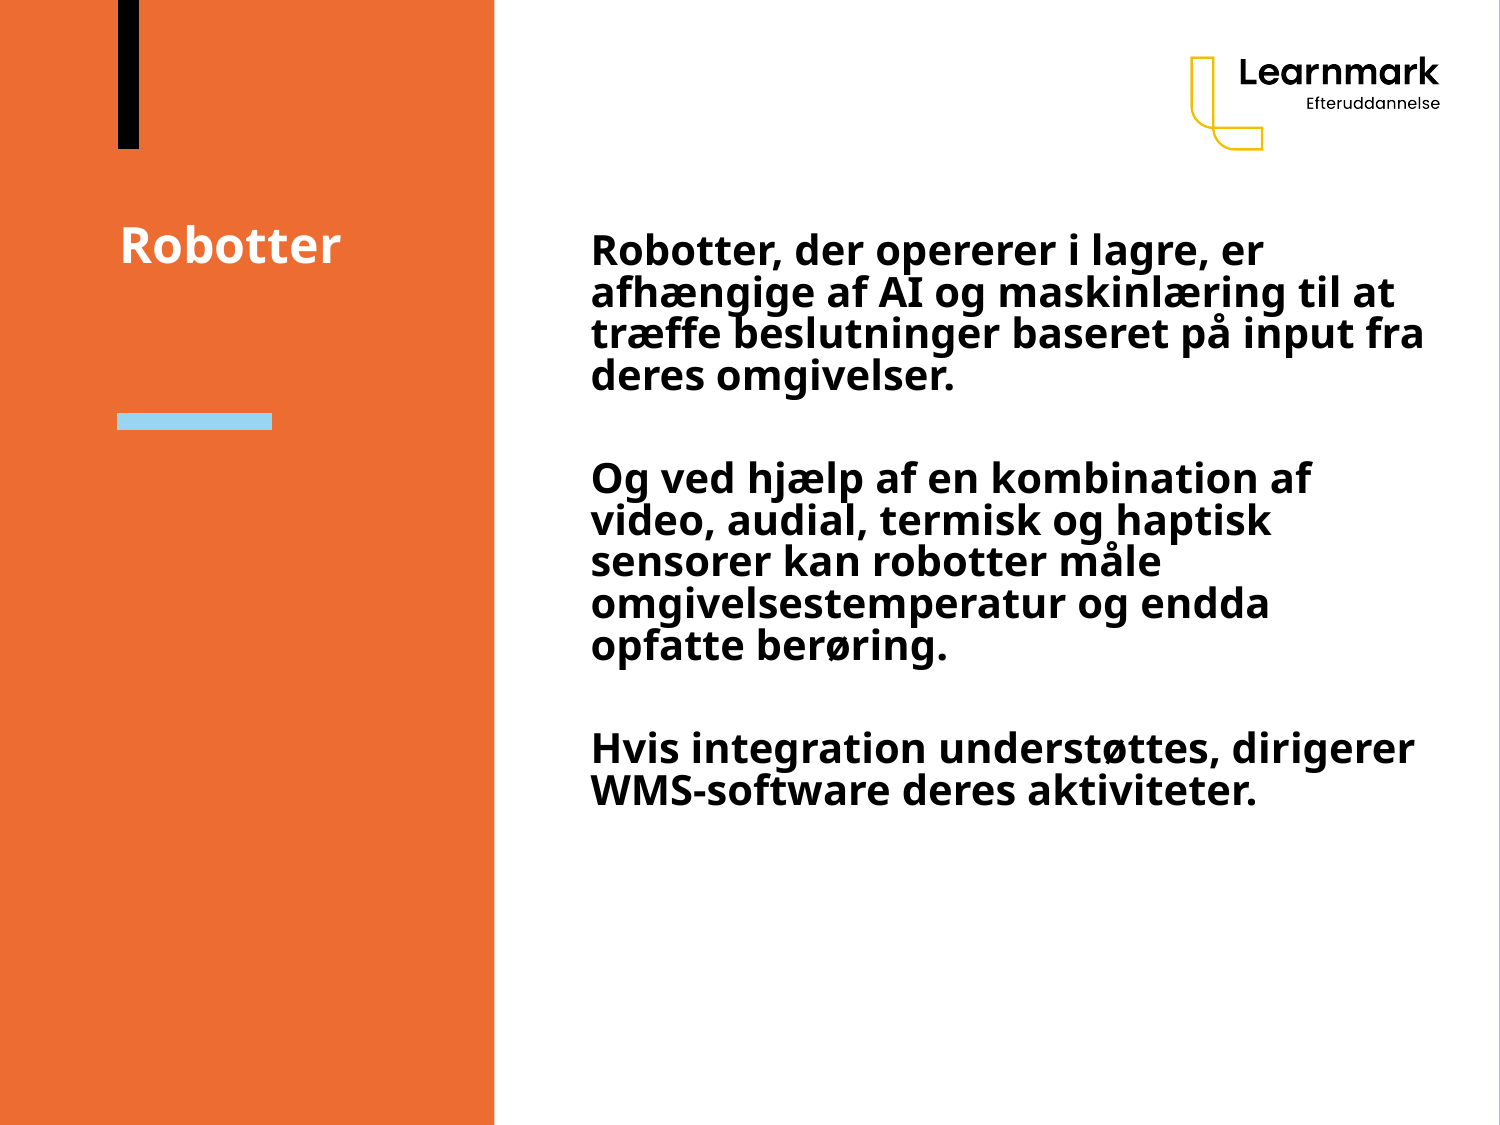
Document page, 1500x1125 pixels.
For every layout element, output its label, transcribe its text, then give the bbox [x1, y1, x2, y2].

picture [1168, 33, 1462, 174]
title Robotter [104, 148, 457, 396]
list Robotter, der opererer i lagre, er afhængige af AI og maskinlæring til at træffe beslutninger baseret på input fra deres omgivelser. Og ved hjælp af en kombination af video, audial, termisk og haptisk sensorer kan robotter måle omgivelsestemperatur og endda opfatte berøring. Hvis integration understøttes, dirigerer WMS-software deres aktiviteter. [534, 224, 1447, 1006]
